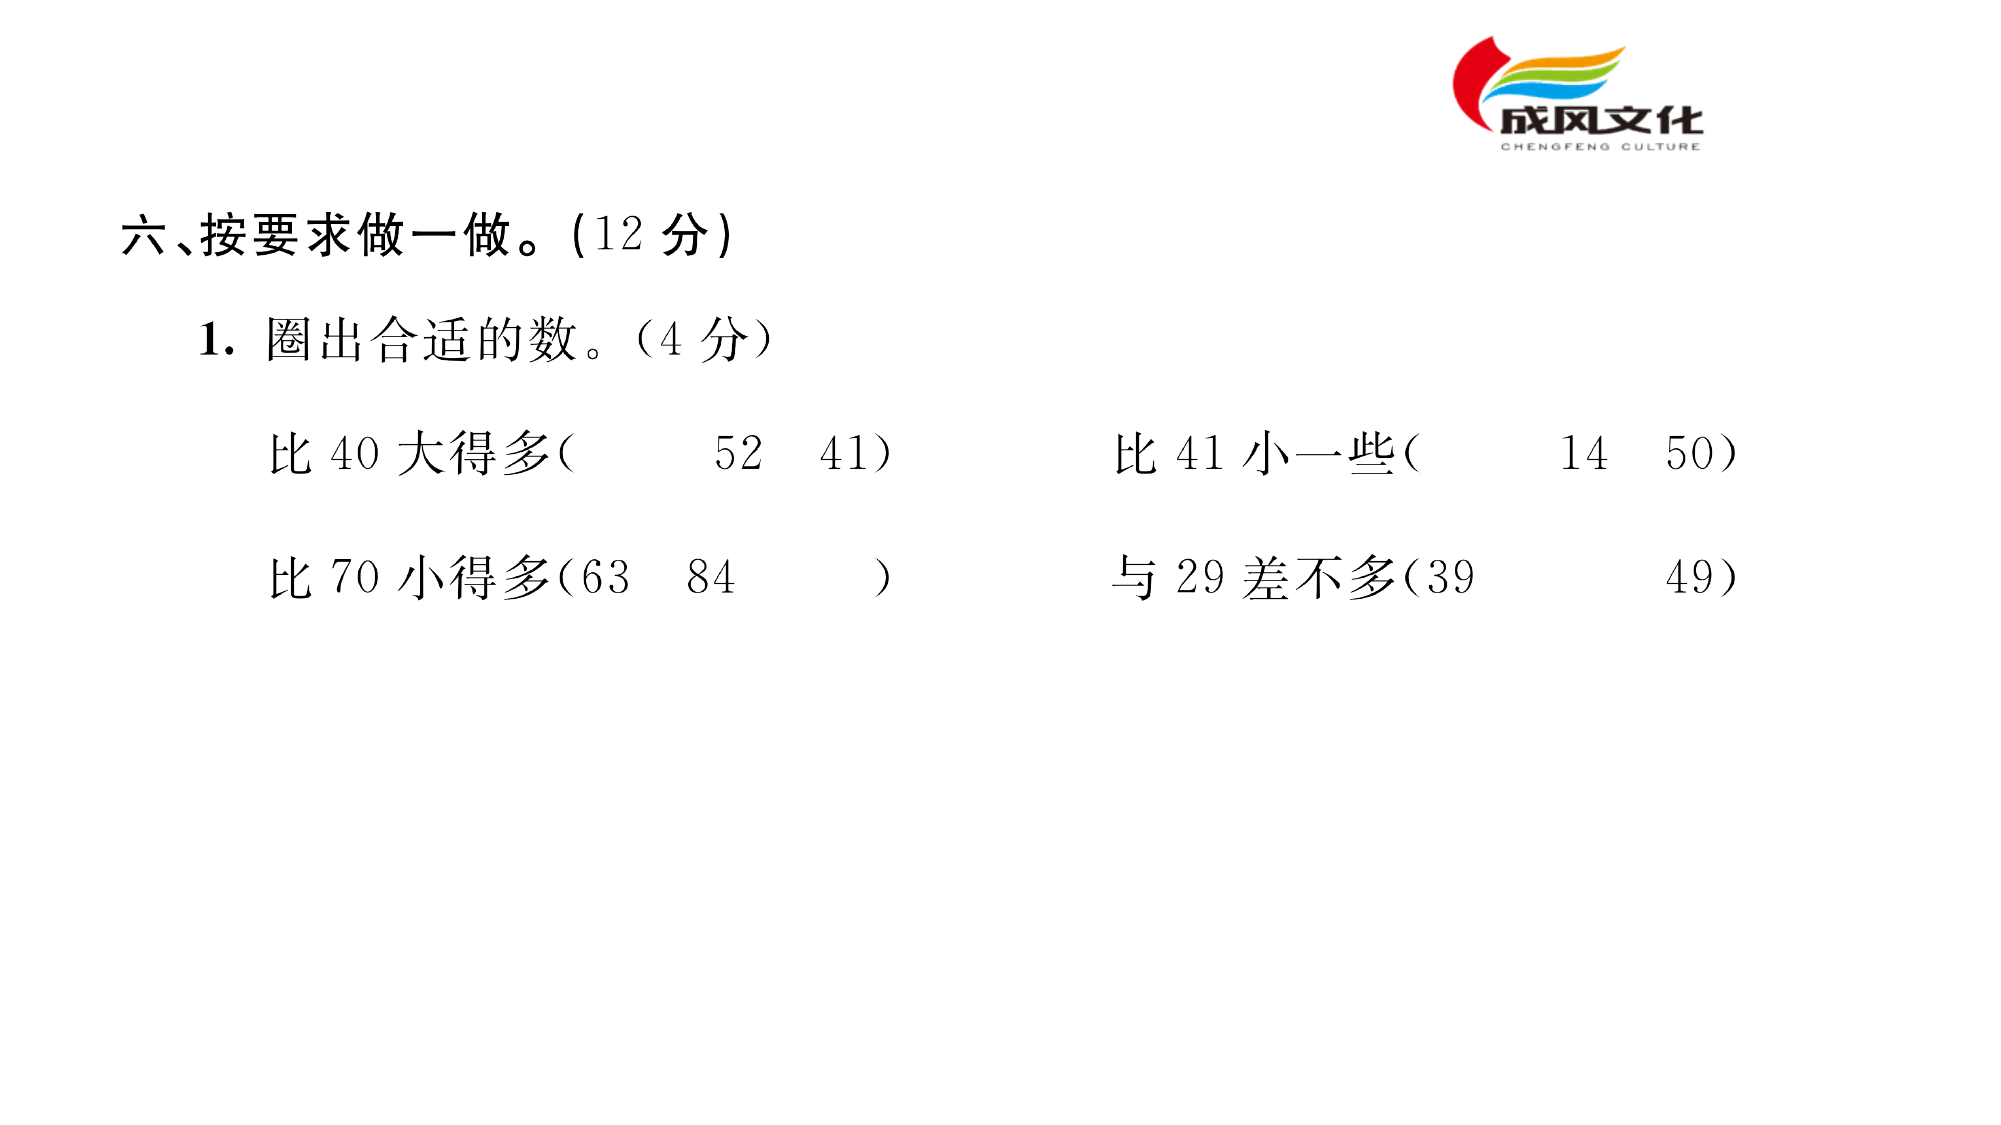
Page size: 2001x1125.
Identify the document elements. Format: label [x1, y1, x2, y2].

picture [118, 30, 2000, 642]
